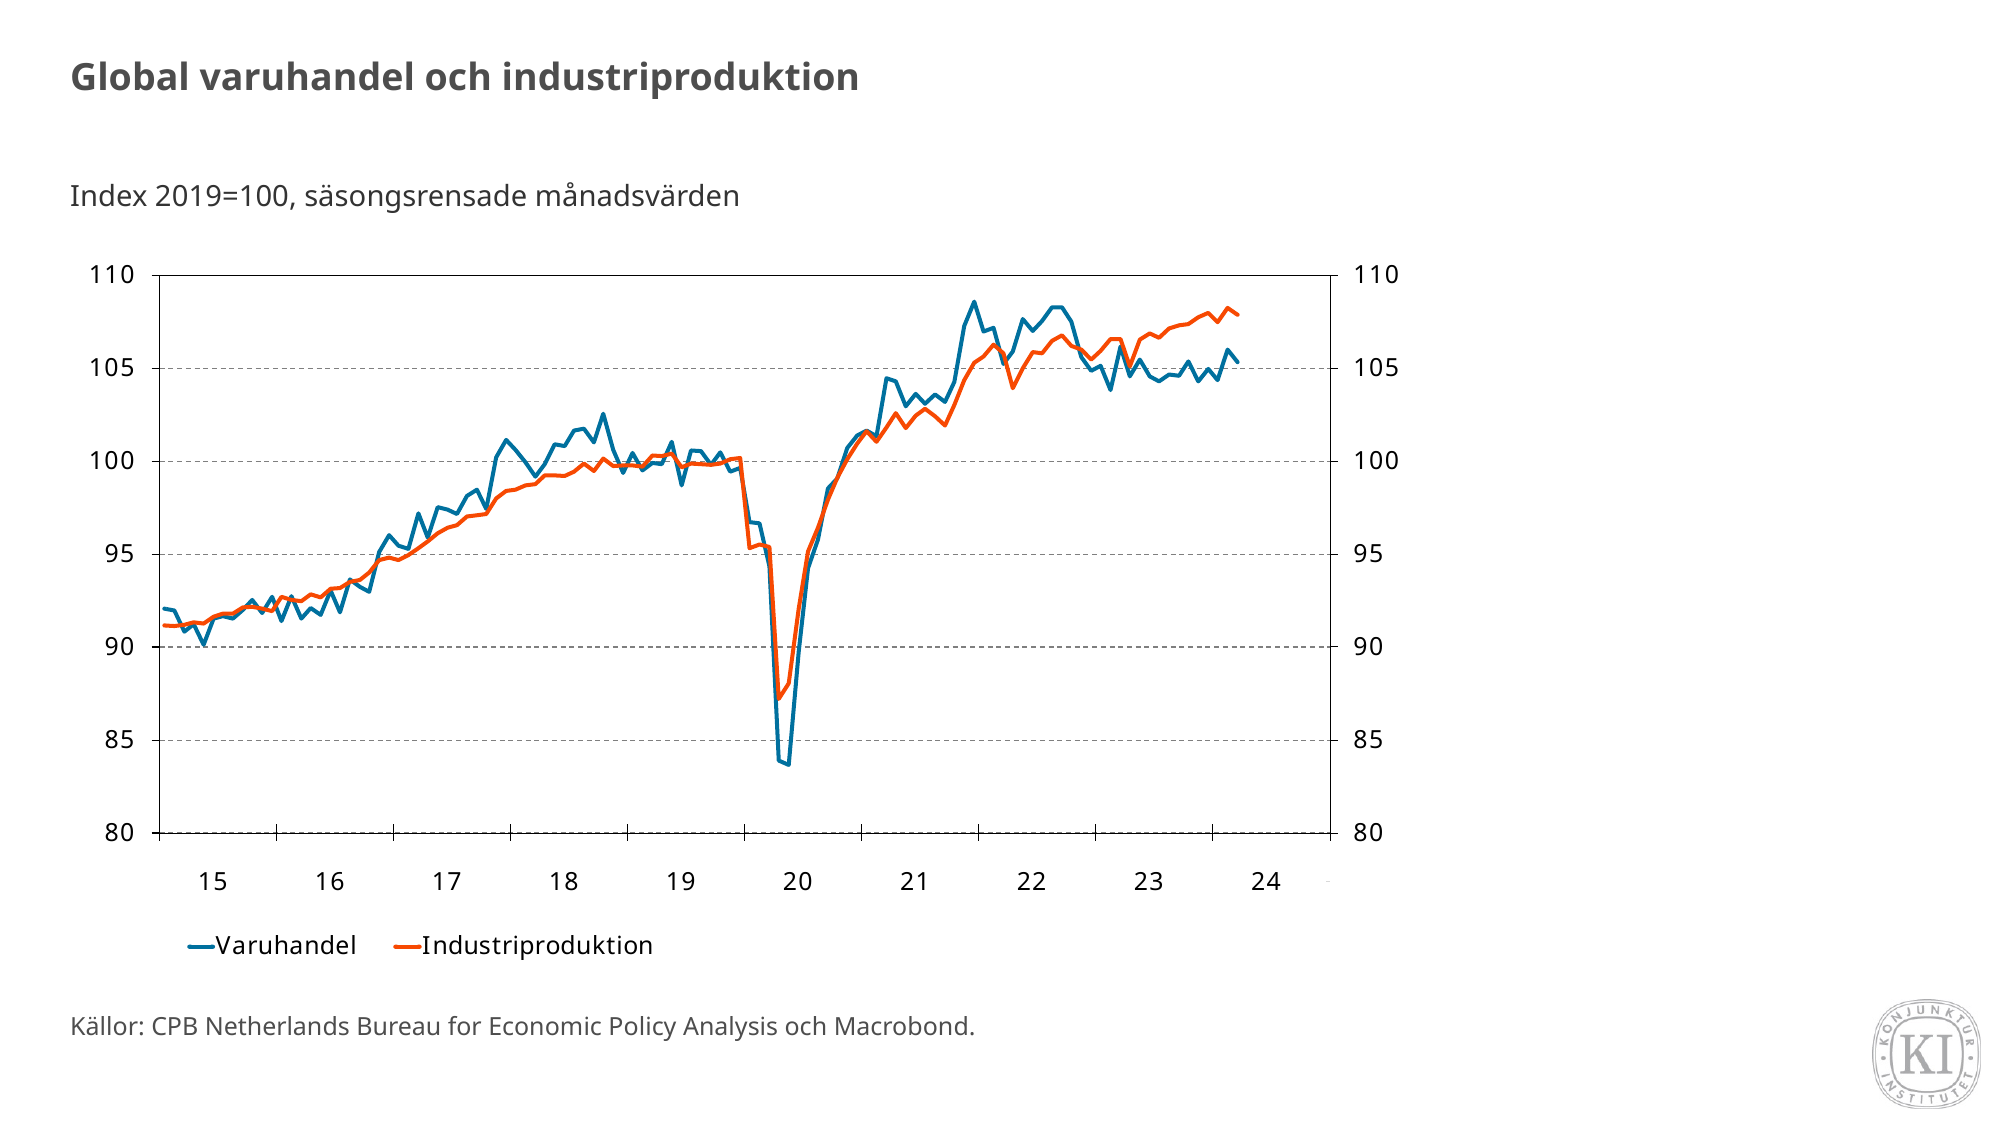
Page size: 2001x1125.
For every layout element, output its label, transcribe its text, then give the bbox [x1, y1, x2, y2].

picture [1872, 999, 1981, 1109]
title Global varuhandel och industriproduktion [55, 45, 1476, 128]
list Index 2019=100, säsongsrensade månadsvärden [55, 137, 1476, 220]
subtitle Källor: CPB Netherlands Bureau for Economic Policy Analysis och Macrobond. [55, 1003, 1476, 1106]
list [72, 249, 1491, 984]
